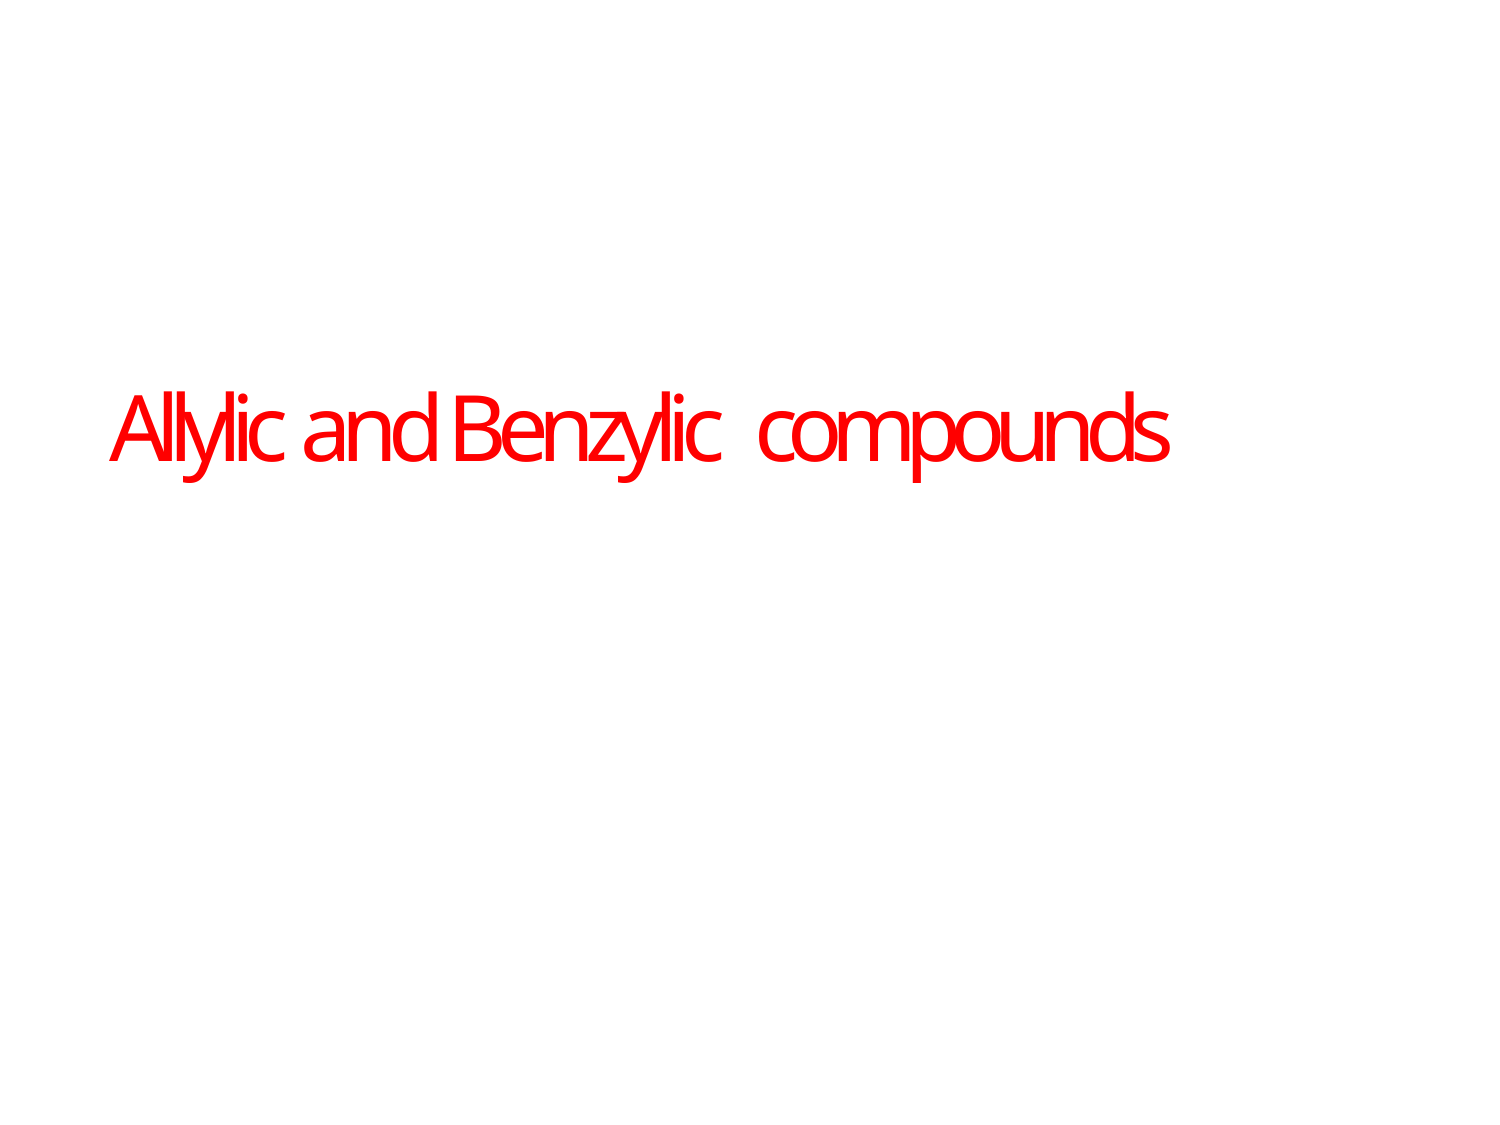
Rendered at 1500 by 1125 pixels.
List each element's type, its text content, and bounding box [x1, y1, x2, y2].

title Allylic and Benzylic compounds [107, 367, 1391, 558]
